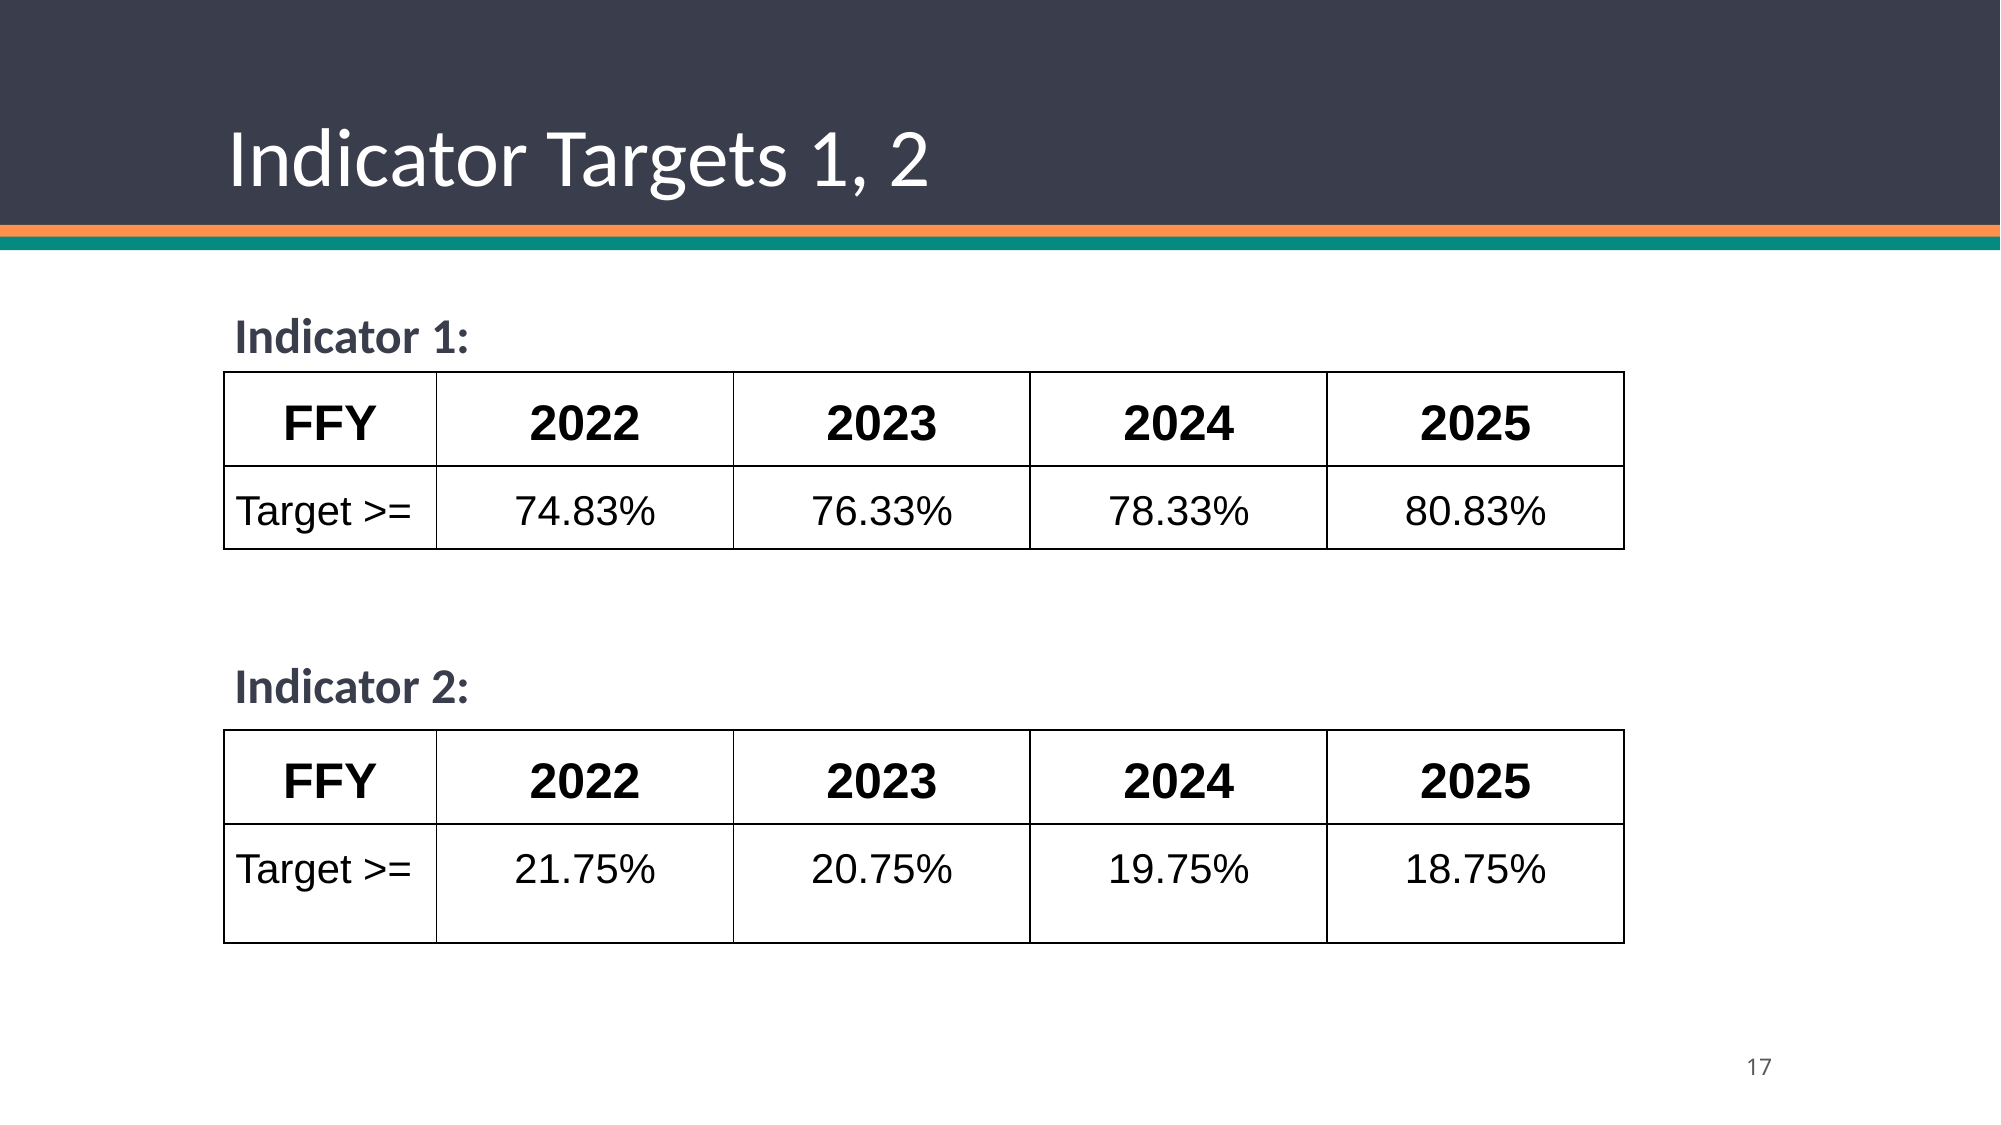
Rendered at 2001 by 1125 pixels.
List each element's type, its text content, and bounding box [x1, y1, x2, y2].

table_header 2024 [1031, 373, 1326, 465]
table_header 2023 [734, 731, 1029, 823]
table_cell 19.75% [1031, 825, 1326, 942]
text_box Indicator 2: [219, 638, 566, 710]
table_header 2022 [437, 731, 733, 823]
table_header 2025 [1328, 373, 1623, 465]
table_cell Target >= [225, 825, 436, 942]
table_cell 18.75% [1328, 825, 1623, 942]
table_cell 76.33% [734, 467, 1029, 548]
table_header FFY [225, 731, 436, 823]
table_header 2023 [734, 373, 1029, 465]
table_cell 78.33% [1031, 467, 1326, 548]
table_cell 74.83% [437, 467, 733, 548]
table_header 2025 [1328, 731, 1623, 823]
slide_number ‹#› [1562, 1045, 1788, 1091]
table_cell 80.83% [1328, 467, 1623, 548]
text_box Indicator 1: [219, 288, 566, 359]
table_header FFY [225, 373, 436, 465]
table_cell Target >= [225, 467, 436, 548]
title Indicator Targets 1, 2 [212, 41, 1788, 212]
table_cell 20.75% [734, 825, 1029, 942]
table_cell 21.75% [437, 825, 733, 942]
table_header 2024 [1031, 731, 1326, 823]
table_header 2022 [437, 373, 733, 465]
